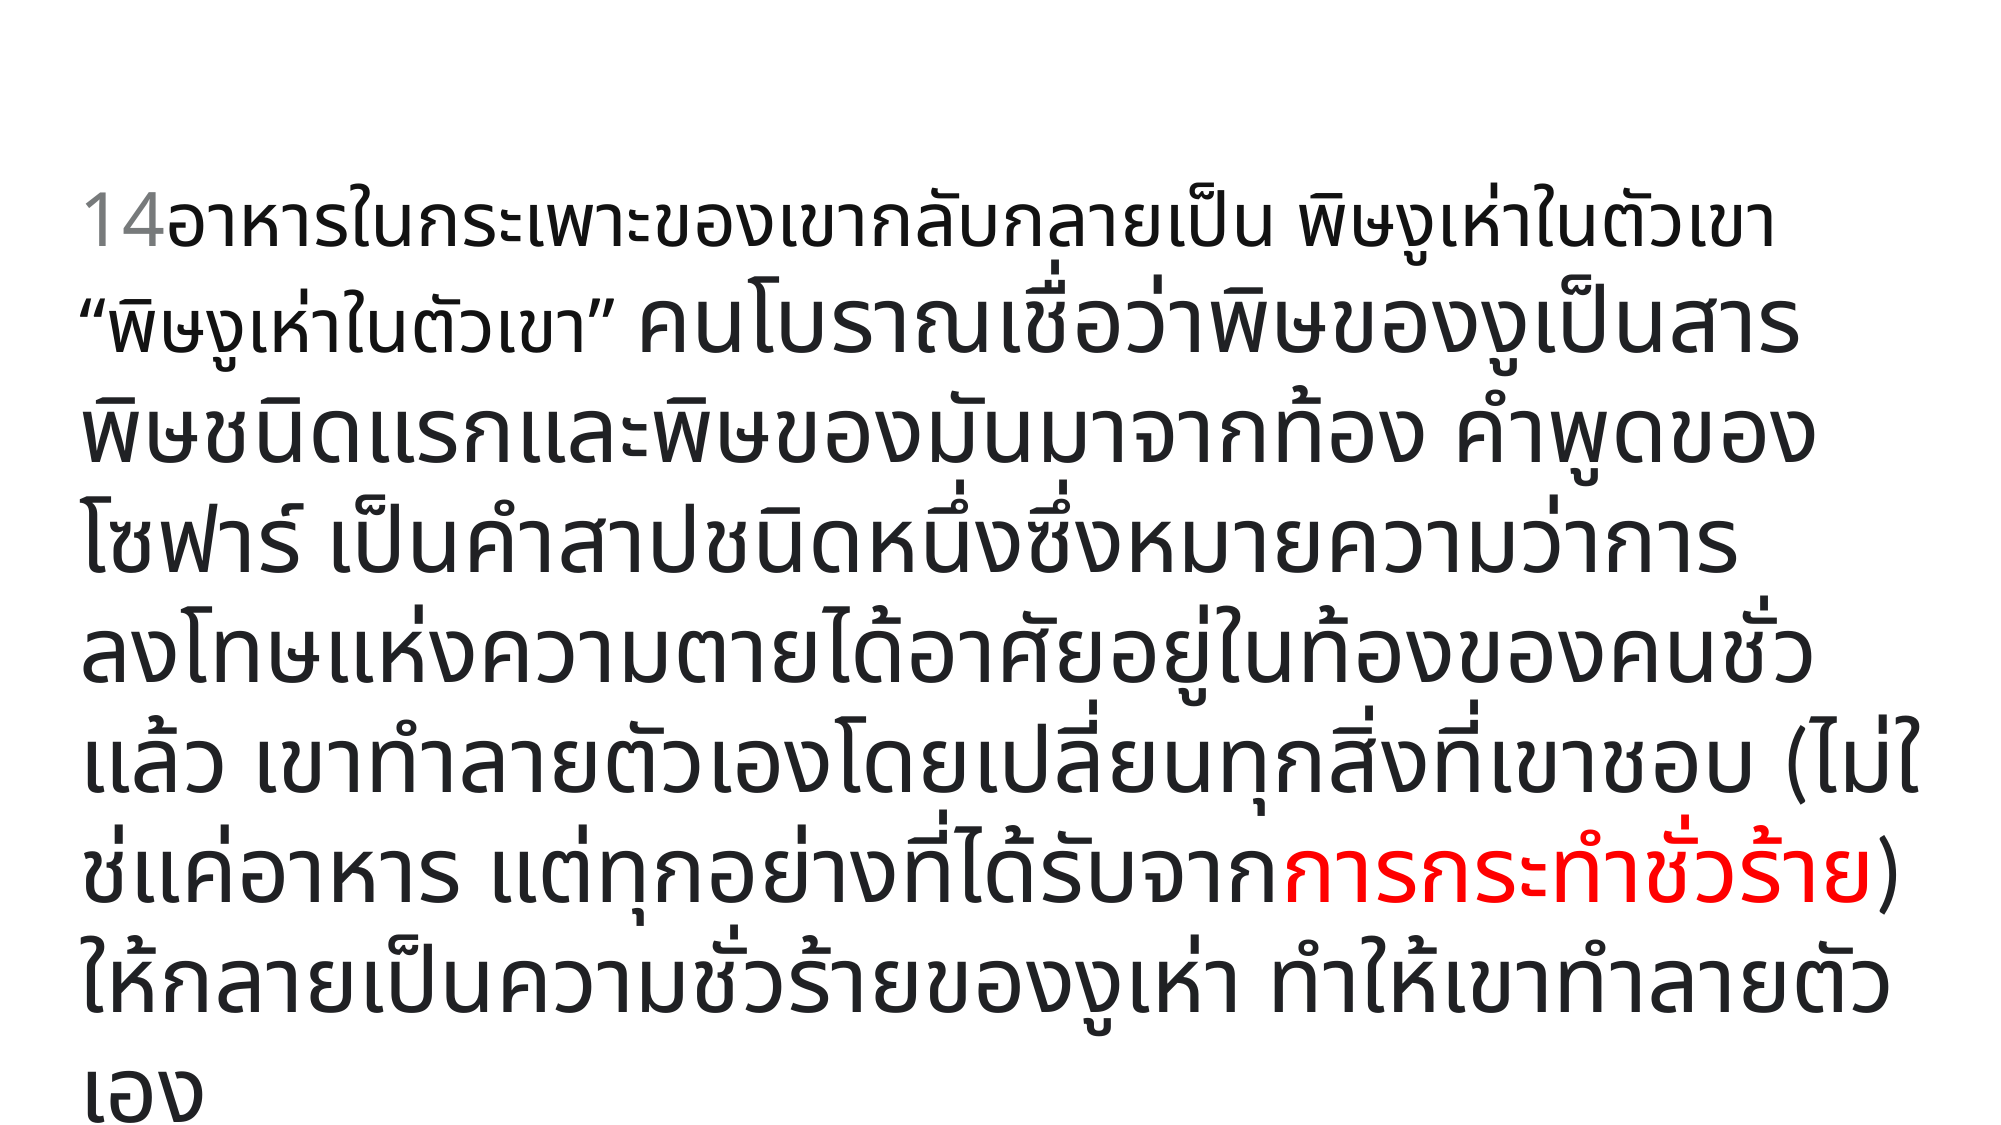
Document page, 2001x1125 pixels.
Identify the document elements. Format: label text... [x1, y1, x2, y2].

text_box 14อาหารในกระเพาะของเขากลับกลายเป็น พิษงูเห่าในตัวเขา “พิษงูเห่าในตัวเขา” คนโบราณเชื่อว่าพิษของงูเป็นสารพิษชนิดแรกและพิษของมันมาจากท้อง คำพูดของโซฟาร์ เป็นคำสาปชนิดหนึ่งซึ่งหมายความว่าการลงโทษแห่งความตายได้อาศัยอยู่ในท้องของคนชั่วแล้ว เขาทำลายตัวเองโดยเปลี่ยนทุกสิ่งที่เขาชอบ (ไม่ใช่แค่อาหาร แต่ทุกอย่างที่ได้รับจากการกระทำชั่วร้าย) ให้กลายเป็นความชั่วร้ายของงูเห่า ทำให้เขาทำลายตัวเอง [64, 163, 1936, 1125]
